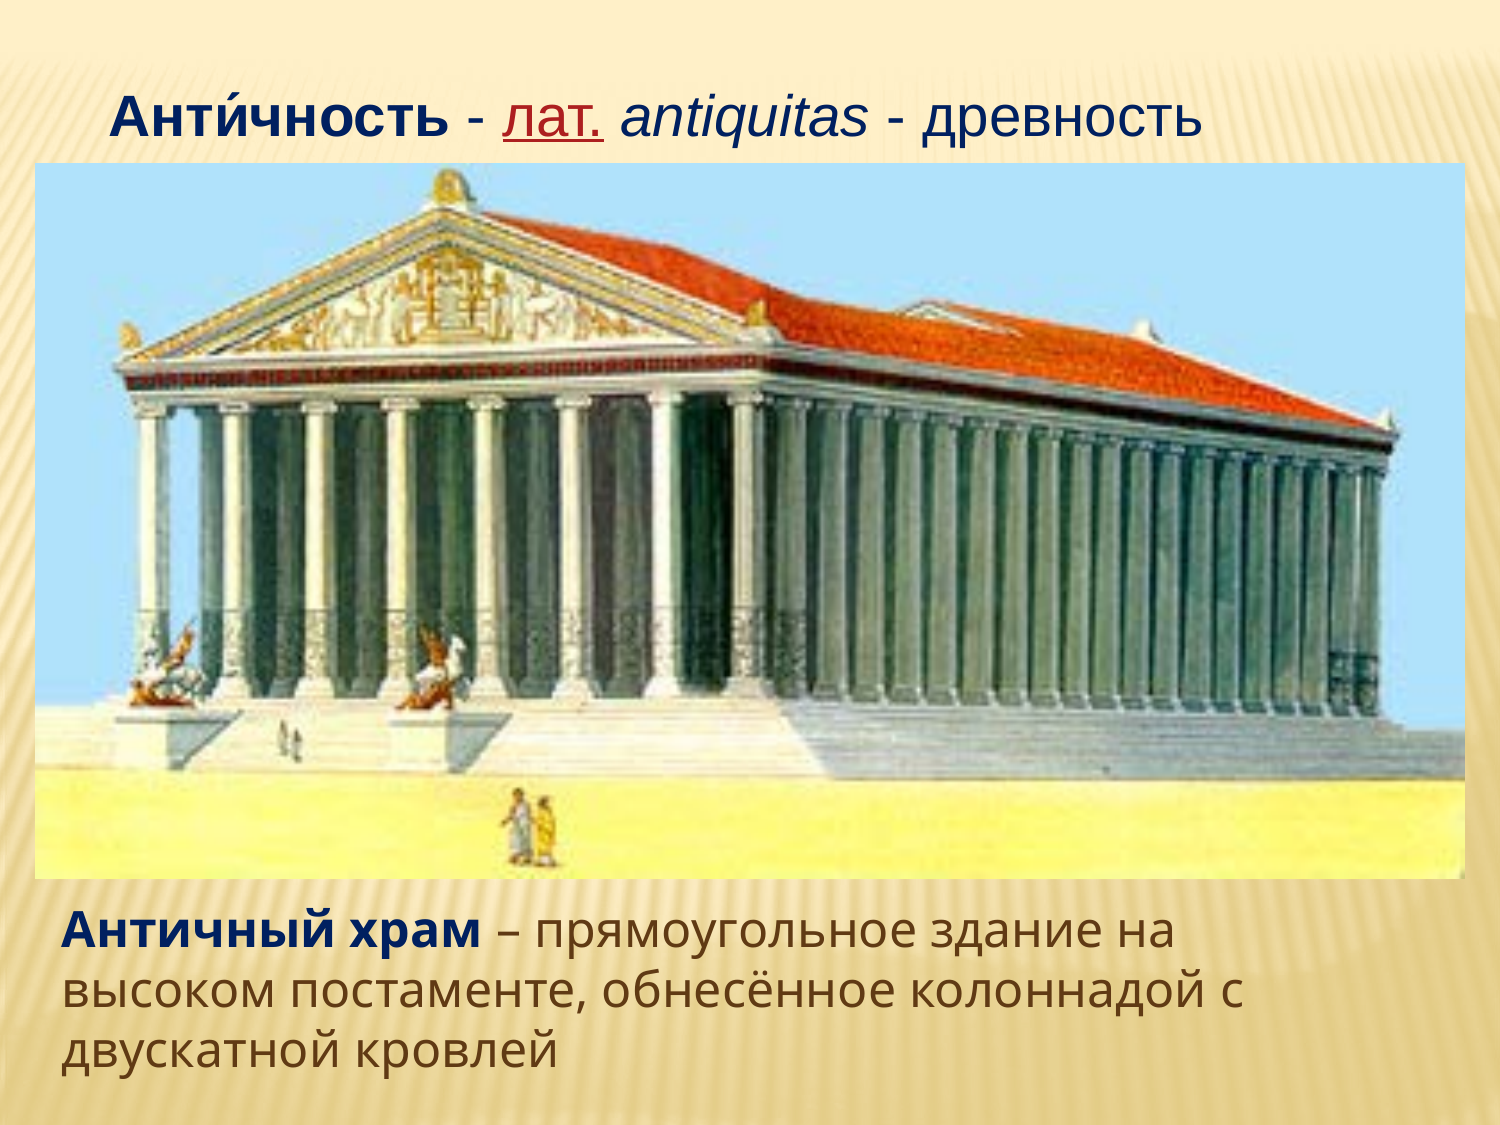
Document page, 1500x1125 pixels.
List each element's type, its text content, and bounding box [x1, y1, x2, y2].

picture [34, 163, 1466, 880]
text_box Анти́чность - лат. antiquitas - древность [93, 70, 1360, 161]
text_box Античный храм – прямоугольное здание на высоком постаменте, обнесённое колоннадой с двускатной кровлей [46, 898, 1360, 1086]
